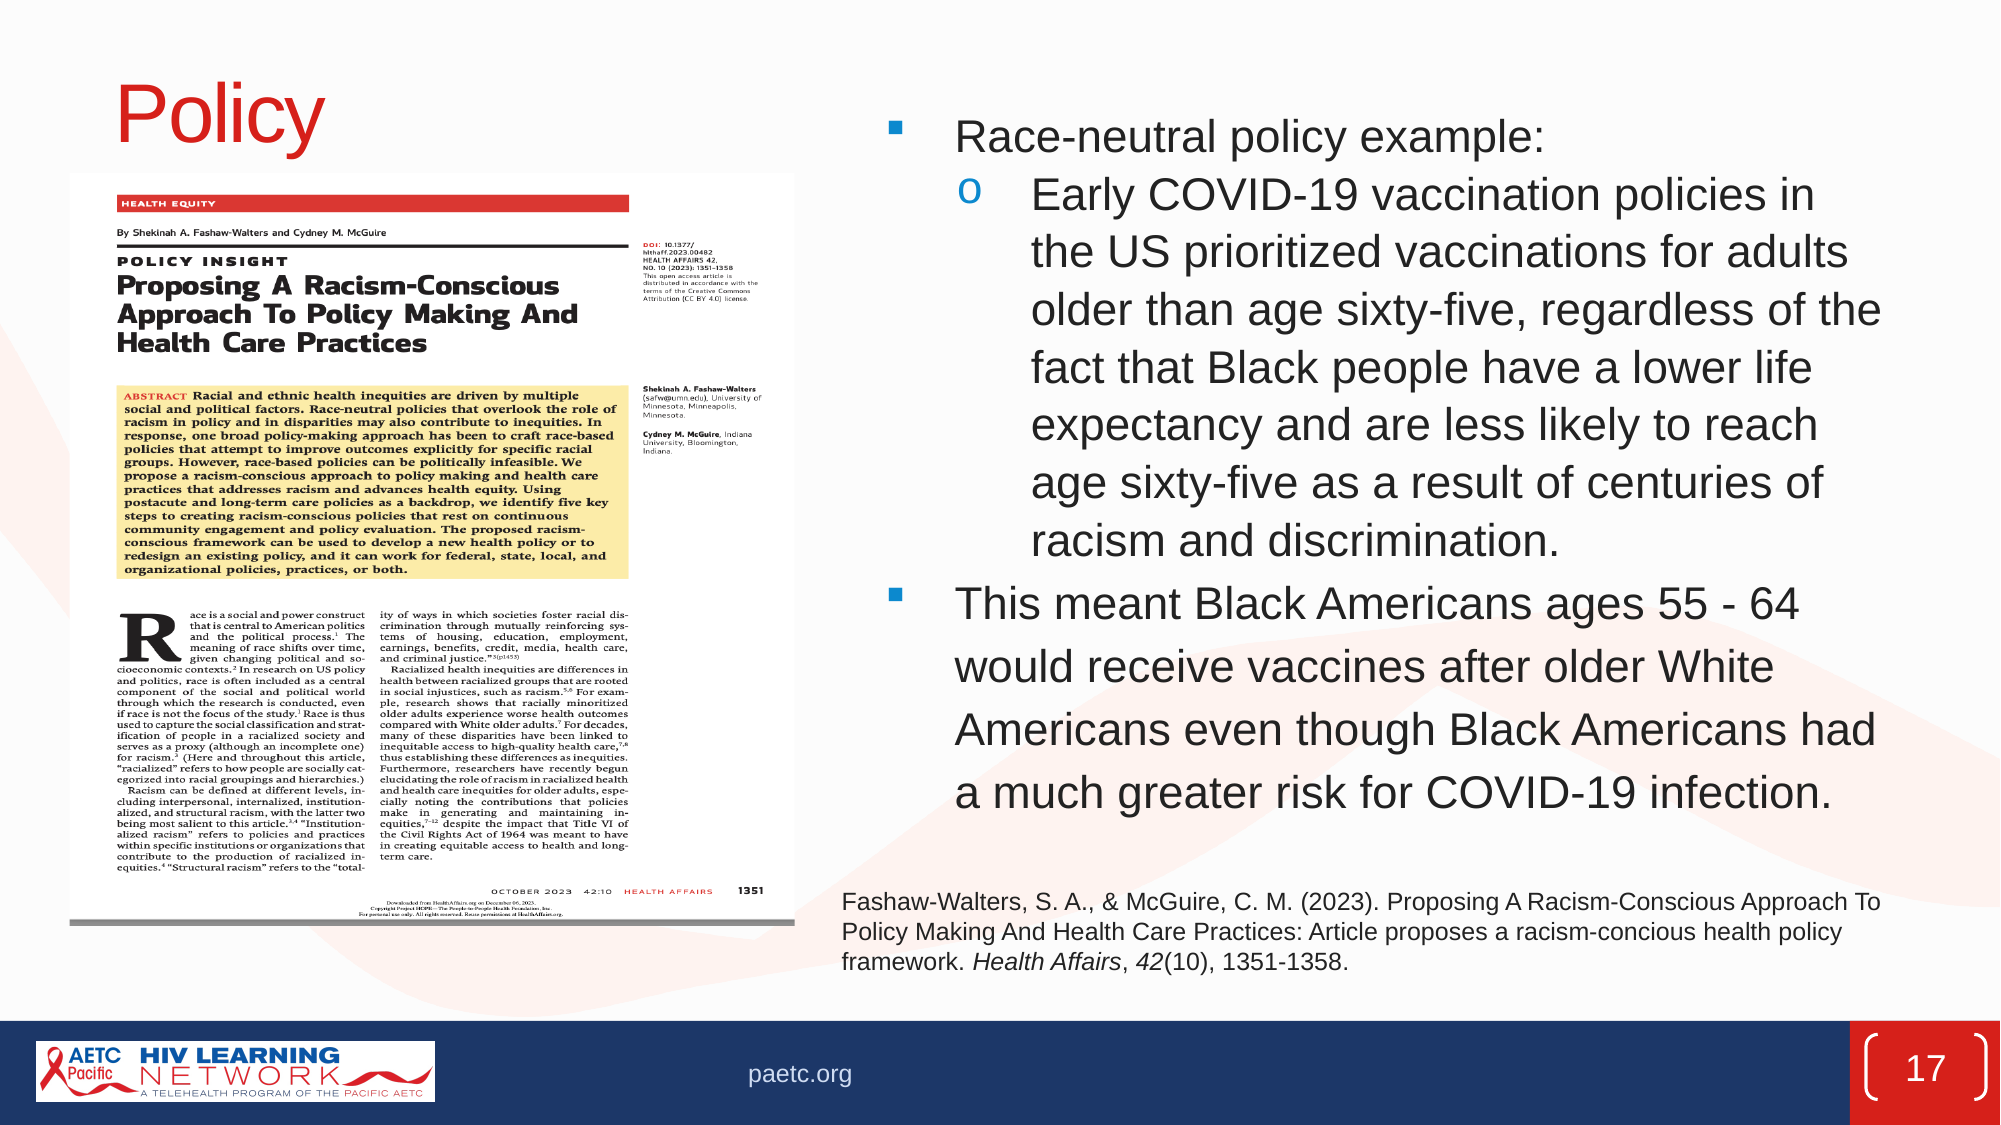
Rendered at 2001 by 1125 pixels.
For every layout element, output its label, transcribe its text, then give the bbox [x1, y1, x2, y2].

slide_number 17 [1864, 1032, 1988, 1101]
title Policy [99, 45, 1919, 174]
picture [36, 1041, 435, 1102]
footer paetc.org [733, 1042, 1689, 1103]
text_box Race-neutral policy example: Early COVID-19 vaccination policies in the US prioritized vaccinations for adults older than age sixty-five, regardless of the fact that Black people have a lower life expectancy and are less likely to reach age sixty-five as a result of centuries of racism and discrimination. This meant Black Americans ages 55 - 64 would receive vaccines after older White Americans even though Black Americans had a much greater risk for COVID-19 infection. [839, 90, 1900, 826]
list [69, 172, 796, 927]
picture [0, 0, 2000, 1017]
text_box Fashaw-Walters, S. A., & McGuire, C. M. (2023). Proposing A Racism-Conscious Approach To Policy Making And Health Care Practices: Article proposes a racism-concious health policy framework. Health Affairs, 42(10), 1351-1358. [826, 878, 1949, 983]
